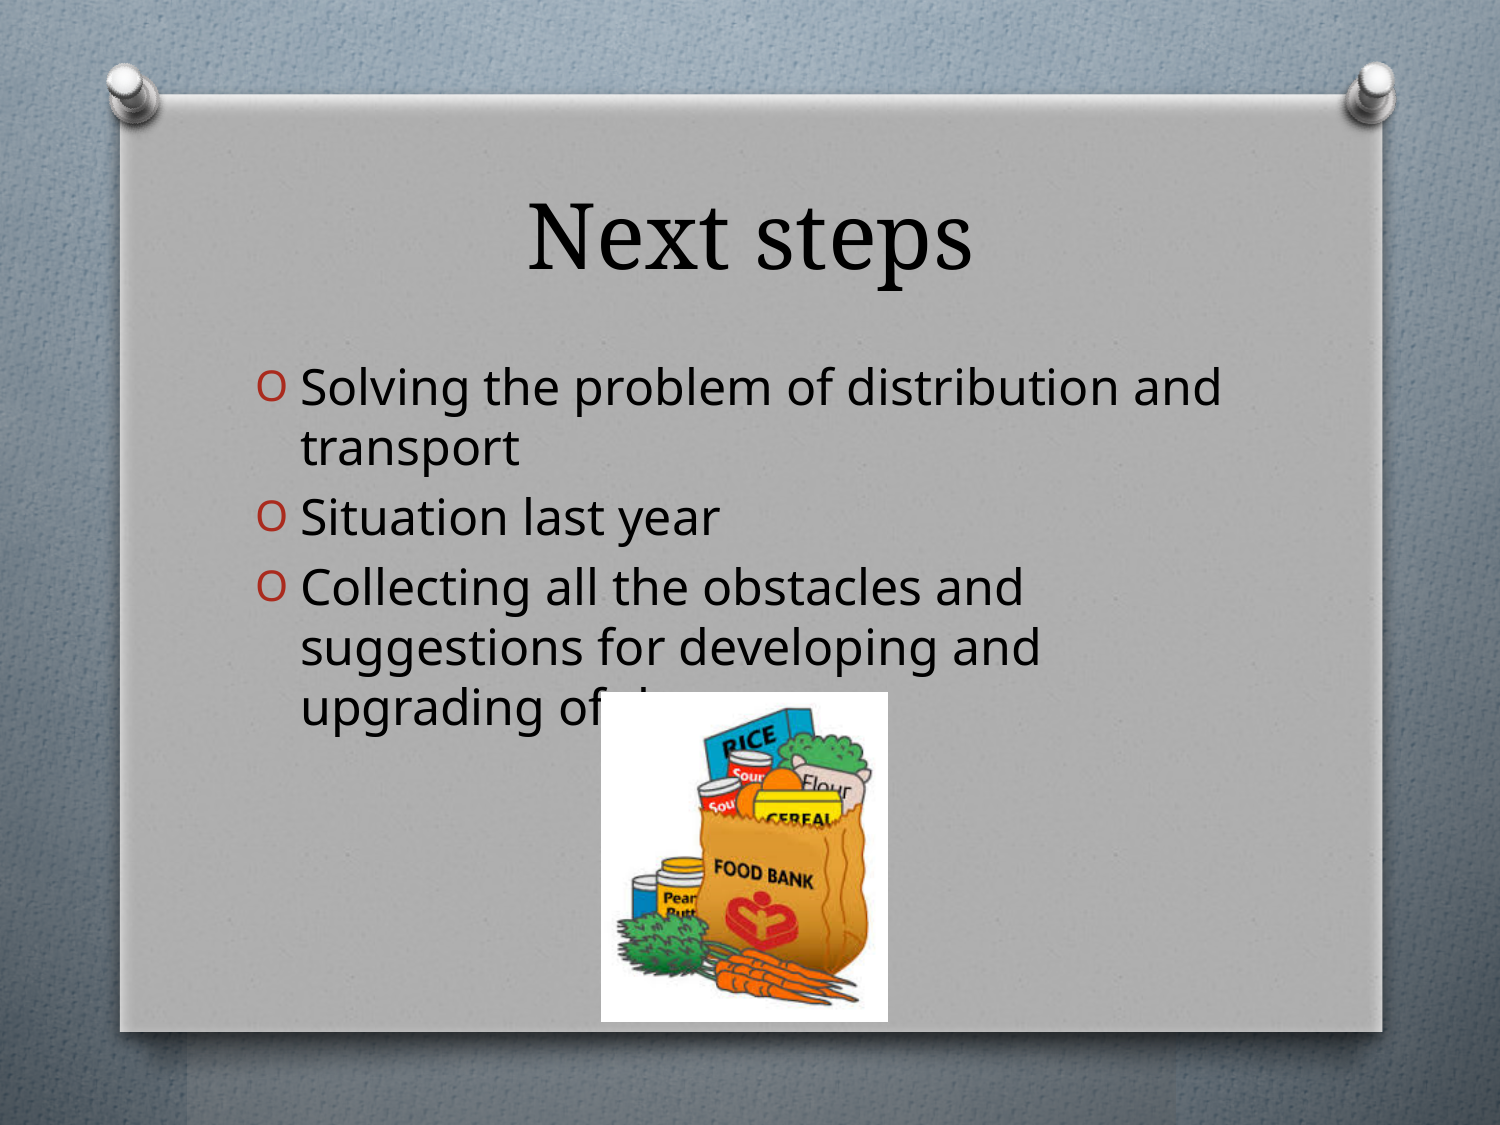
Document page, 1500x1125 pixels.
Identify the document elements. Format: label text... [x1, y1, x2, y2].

title Next steps [179, 134, 1323, 332]
picture [75, 29, 198, 153]
list Solving the problem of distribution and transport Situation last year Collecting all the obstacles and suggestions for developing and upgrading of the system [240, 347, 1257, 939]
picture [601, 692, 888, 1022]
picture [1317, 35, 1439, 156]
